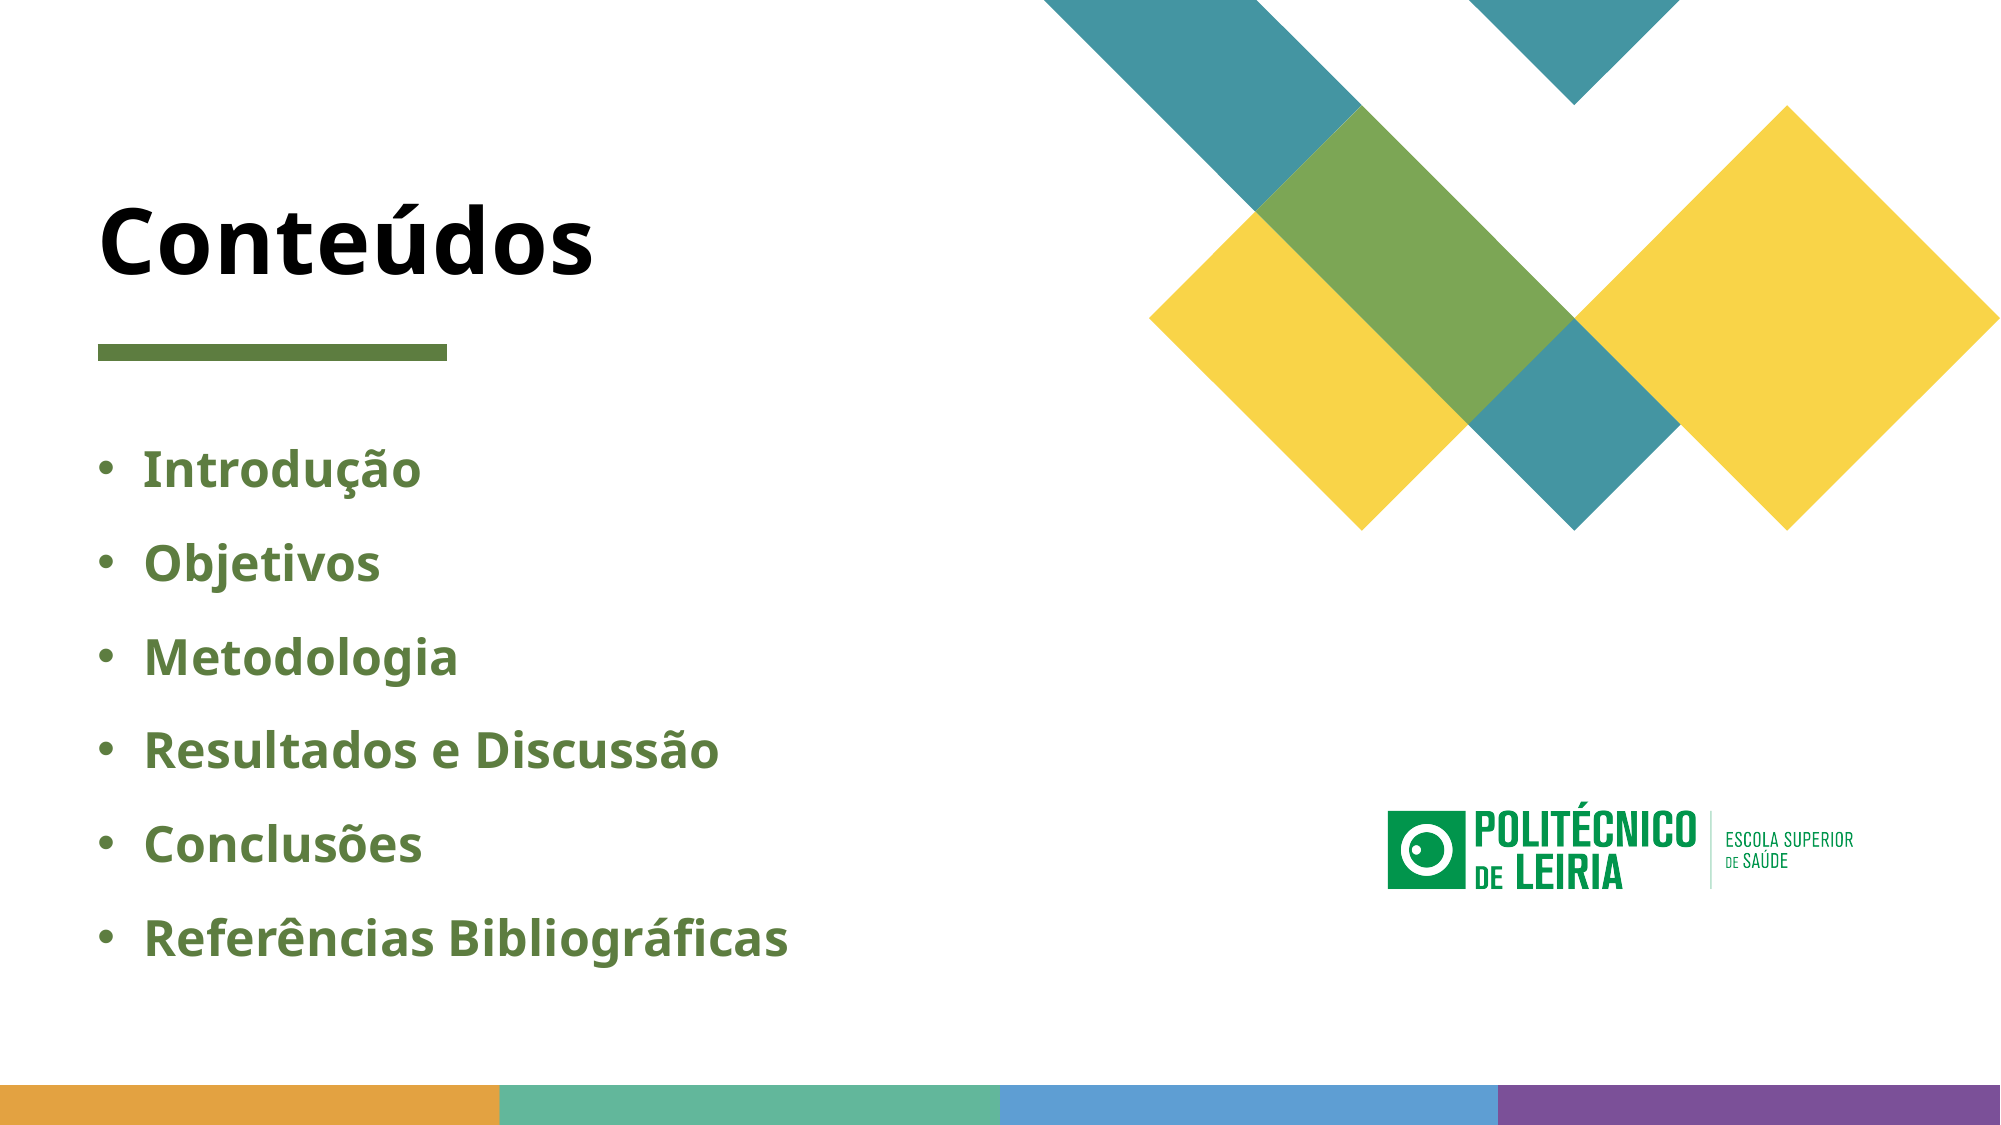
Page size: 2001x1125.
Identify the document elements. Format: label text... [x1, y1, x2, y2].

title Conteúdos [97, 142, 1211, 293]
list Introdução Objetivos Metodologia Resultados e Discussão Conclusões Referências Bibliográficas [97, 374, 1211, 983]
picture [0, 1085, 2000, 1125]
picture [1351, 770, 1891, 921]
